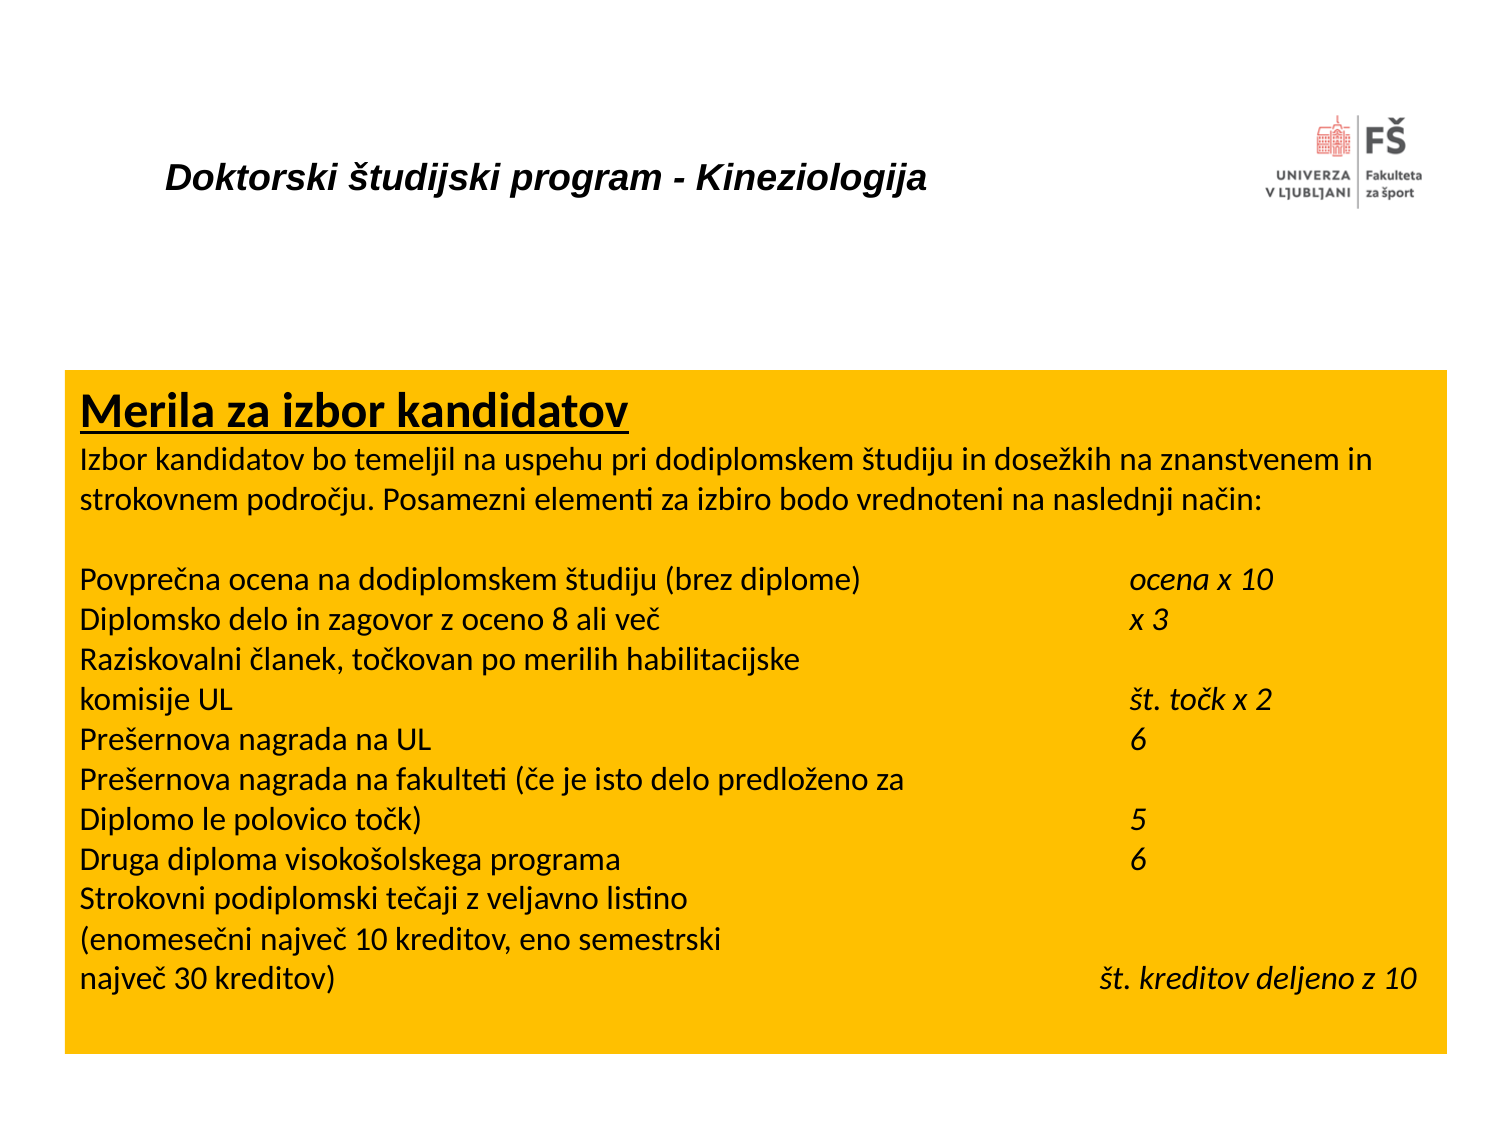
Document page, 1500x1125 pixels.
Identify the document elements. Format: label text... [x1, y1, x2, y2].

title Doktorski študijski program - Kineziologija [150, 31, 1425, 327]
text_box Merila za izbor kandidatov Izbor kandidatov bo temeljil na uspehu pri dodiplomskem študiju in dosežkih na znanstvenem in strokovnem področju. Posamezni elementi za izbiro bodo vrednoteni na naslednji način: Povprečna ocena na dodiplomskem študiju (brez diplome) ocena x 10 Diplomsko delo in zagovor z oceno 8 ali več x 3 Raziskovalni članek, točkovan po merilih habilitacijske komisije UL št. točk x 2 Prešernova nagrada na UL 6 Prešernova nagrada na fakulteti (če je isto delo predloženo za Diplomo le polovico točk) 5 Druga diploma visokošolskega programa 6 Strokovni podiplomski tečaji z veljavno listino (enomesečni največ 10 kreditov, eno semestrski največ 30 kreditov) št. kreditov deljeno z 10 [64, 370, 1447, 1054]
picture [1239, 89, 1448, 235]
